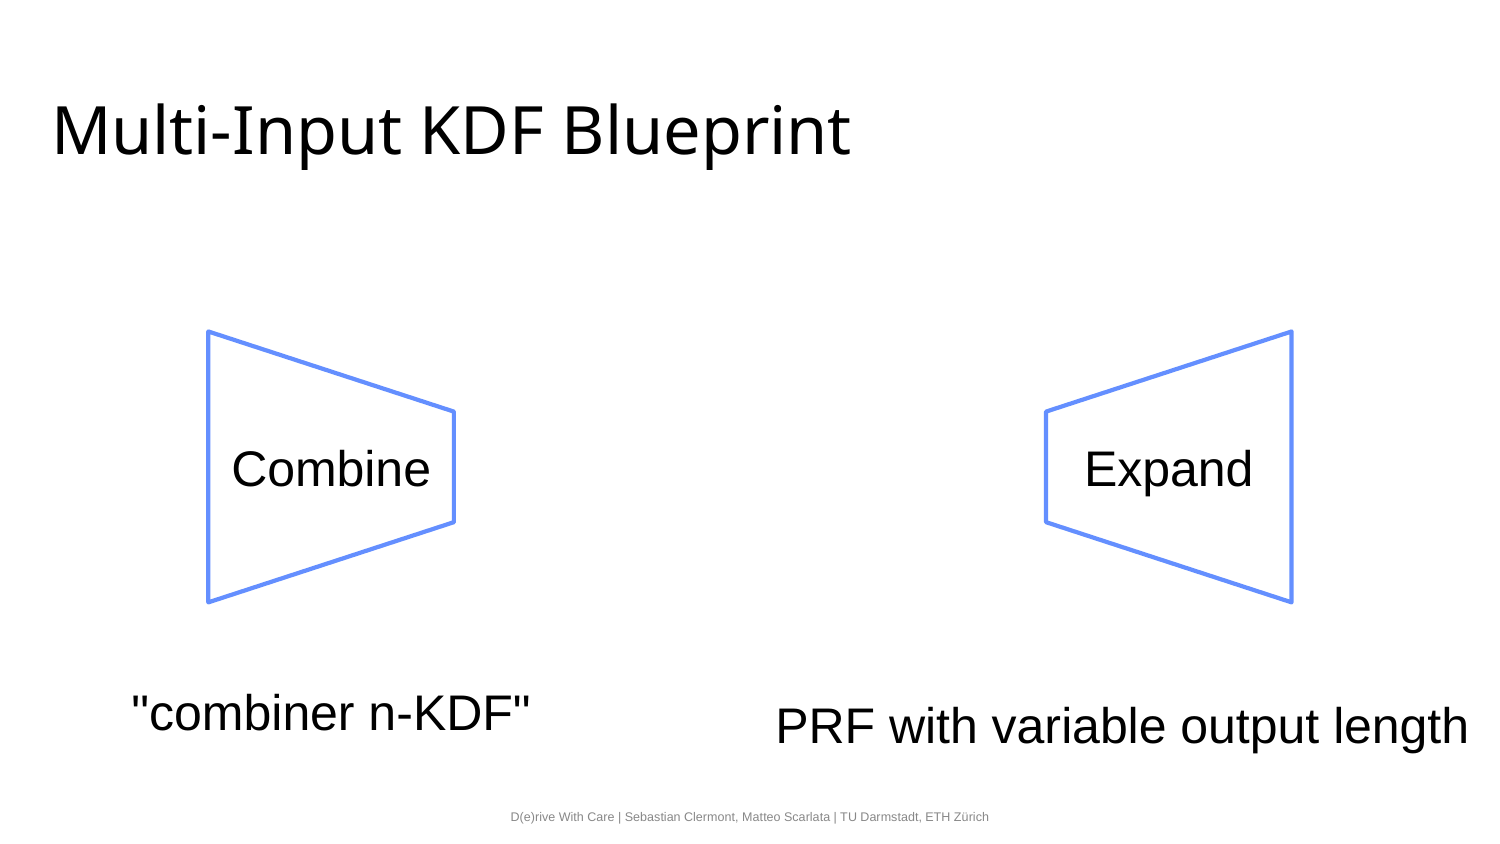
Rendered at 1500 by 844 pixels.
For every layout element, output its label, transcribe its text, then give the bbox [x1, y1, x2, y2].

text_box "combiner n-KDF" [86, 673, 576, 749]
text_box Combine [206, 329, 456, 605]
text_box PRF with variable output length [760, 686, 1500, 762]
text_box Expand [1043, 329, 1294, 605]
title Multi-Input KDF Blueprint [51, 72, 1449, 167]
